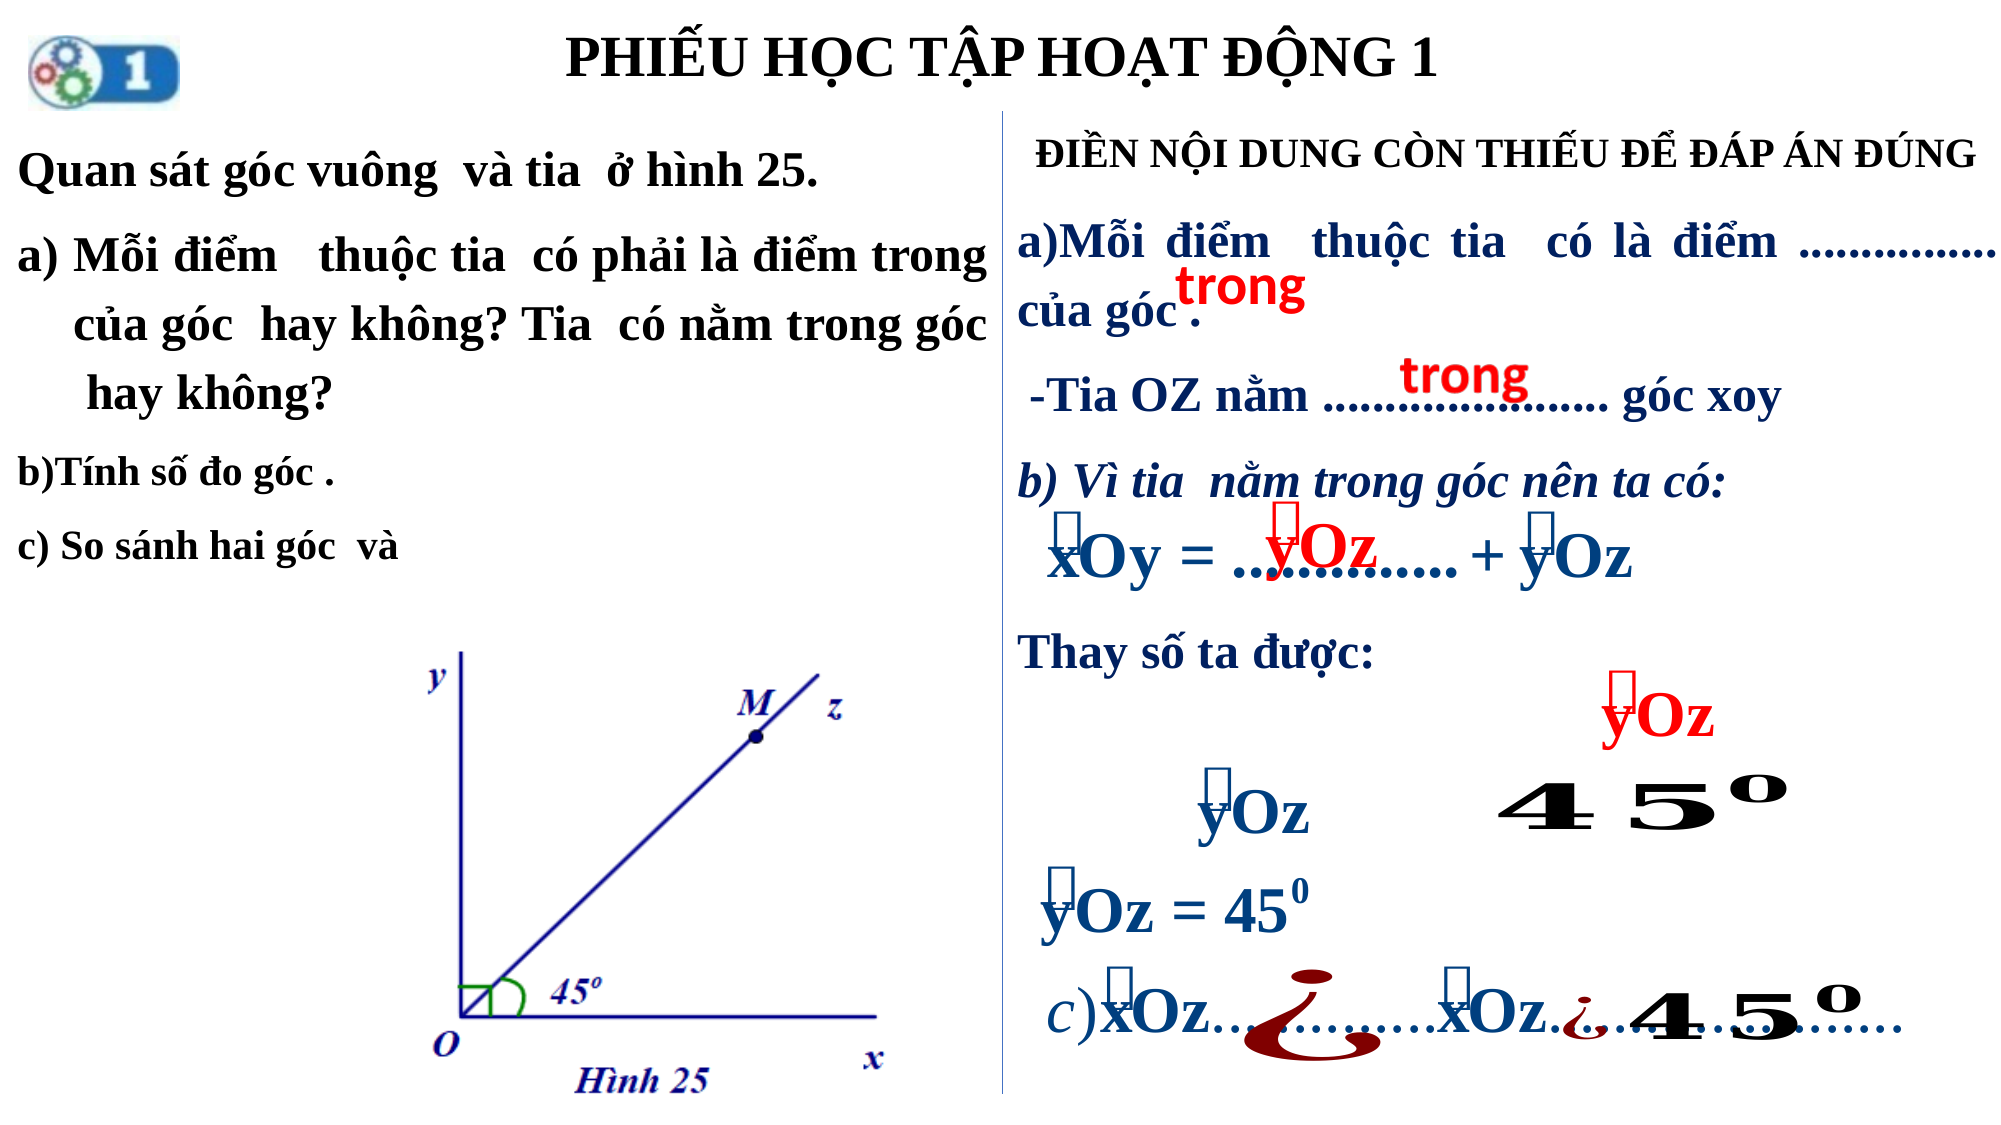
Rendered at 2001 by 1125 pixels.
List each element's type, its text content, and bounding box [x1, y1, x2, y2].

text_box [1256, 486, 1392, 593]
text_box trong [1161, 238, 1417, 324]
picture [407, 628, 928, 1125]
picture [28, 35, 180, 112]
text_box PHIẾU HỌC TẬP HOẠT ĐỘNG 1 [502, 0, 1503, 96]
text_box ĐIỀN NỘI DUNG CÒN THIẾU ĐỂ ĐÁP ÁN ĐÚNG [1003, 111, 2000, 184]
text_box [1188, 753, 1324, 859]
picture [1364, 320, 1641, 444]
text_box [1592, 656, 1729, 762]
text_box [1038, 497, 1647, 603]
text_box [1031, 852, 1319, 958]
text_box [1038, 952, 1913, 1058]
